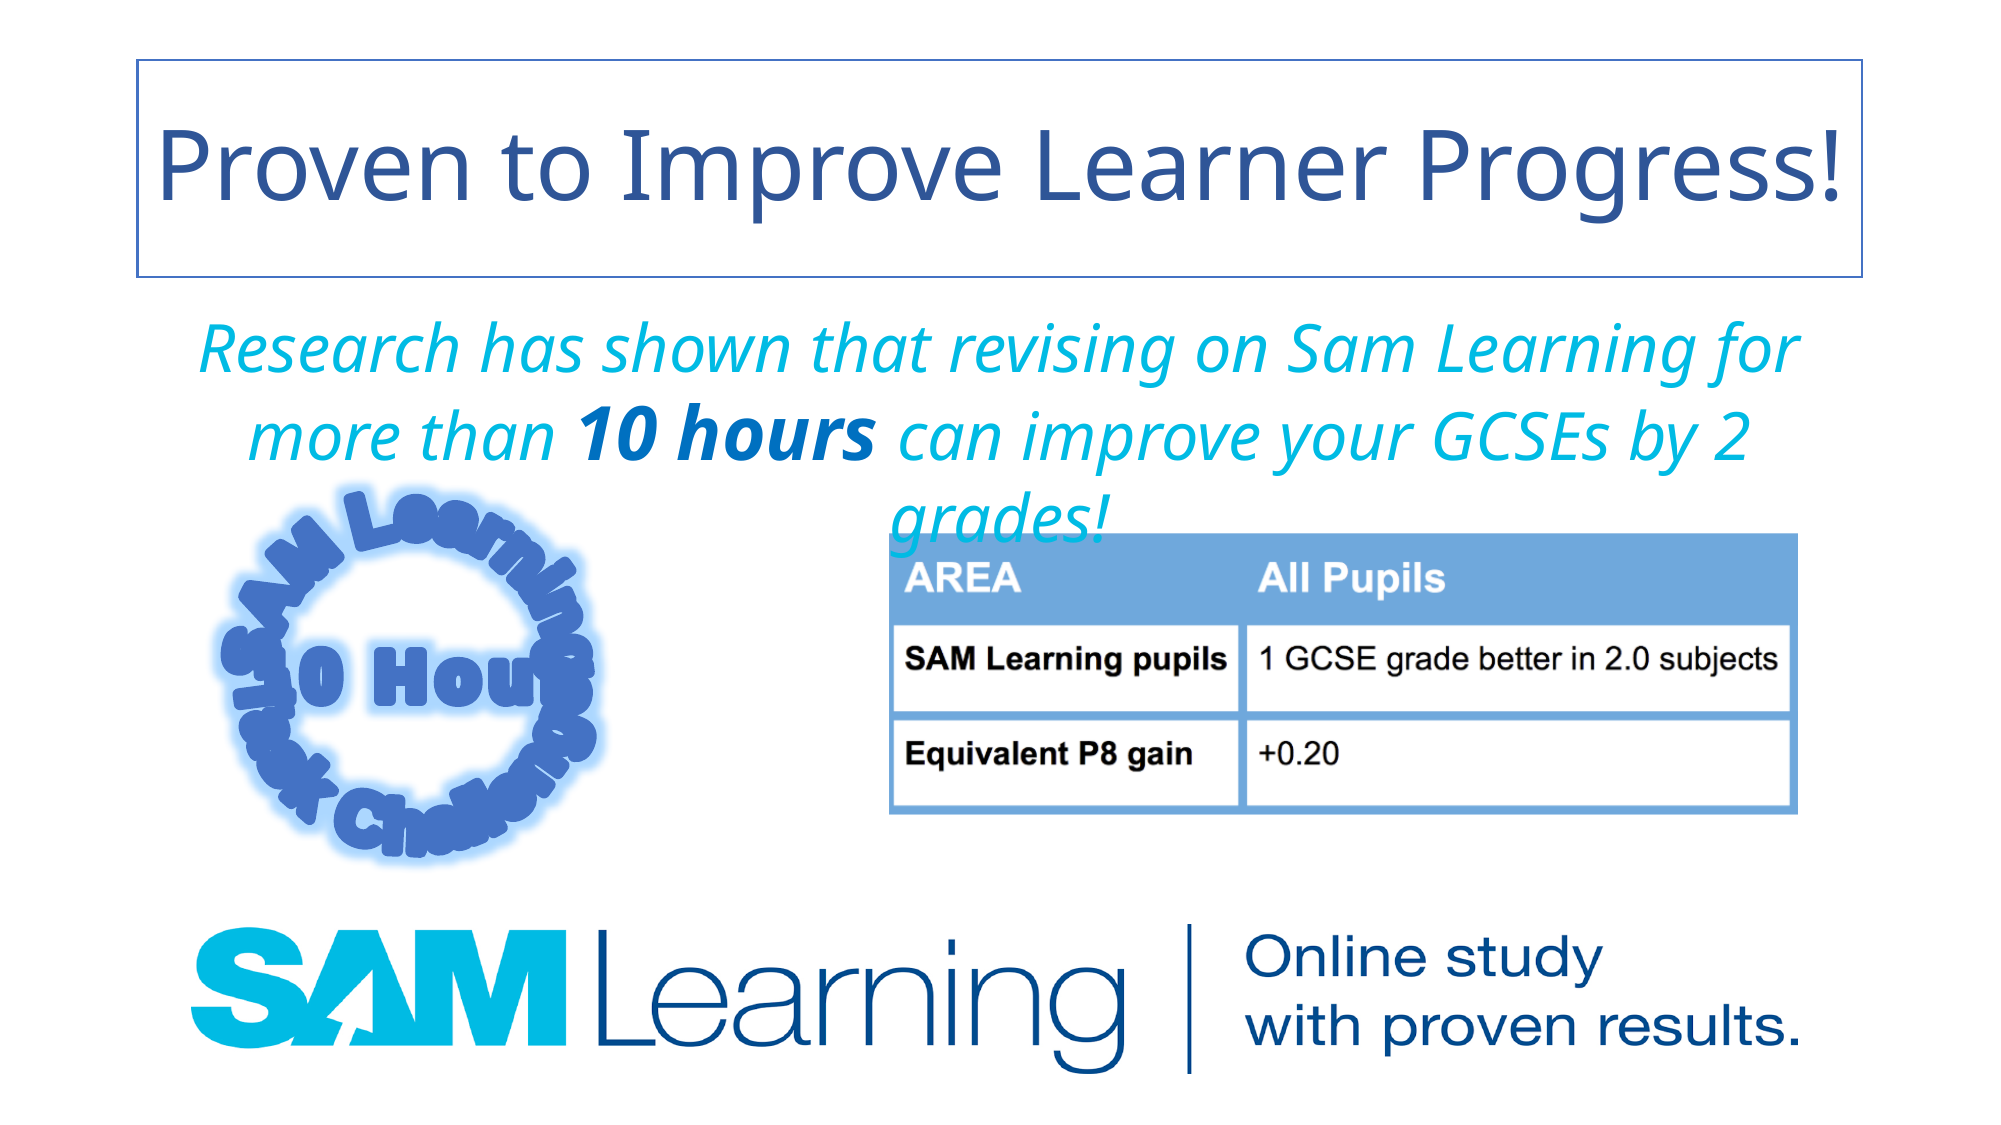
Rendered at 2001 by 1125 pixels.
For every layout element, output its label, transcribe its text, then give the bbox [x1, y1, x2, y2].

title Proven to Improve Learner Progress! [136, 59, 1863, 278]
picture [191, 924, 1798, 1075]
text_box Research has shown that revising on Sam Learning for more than 10 hours can improve your GCSEs by 2 grades! [137, 298, 1863, 564]
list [887, 518, 1798, 835]
